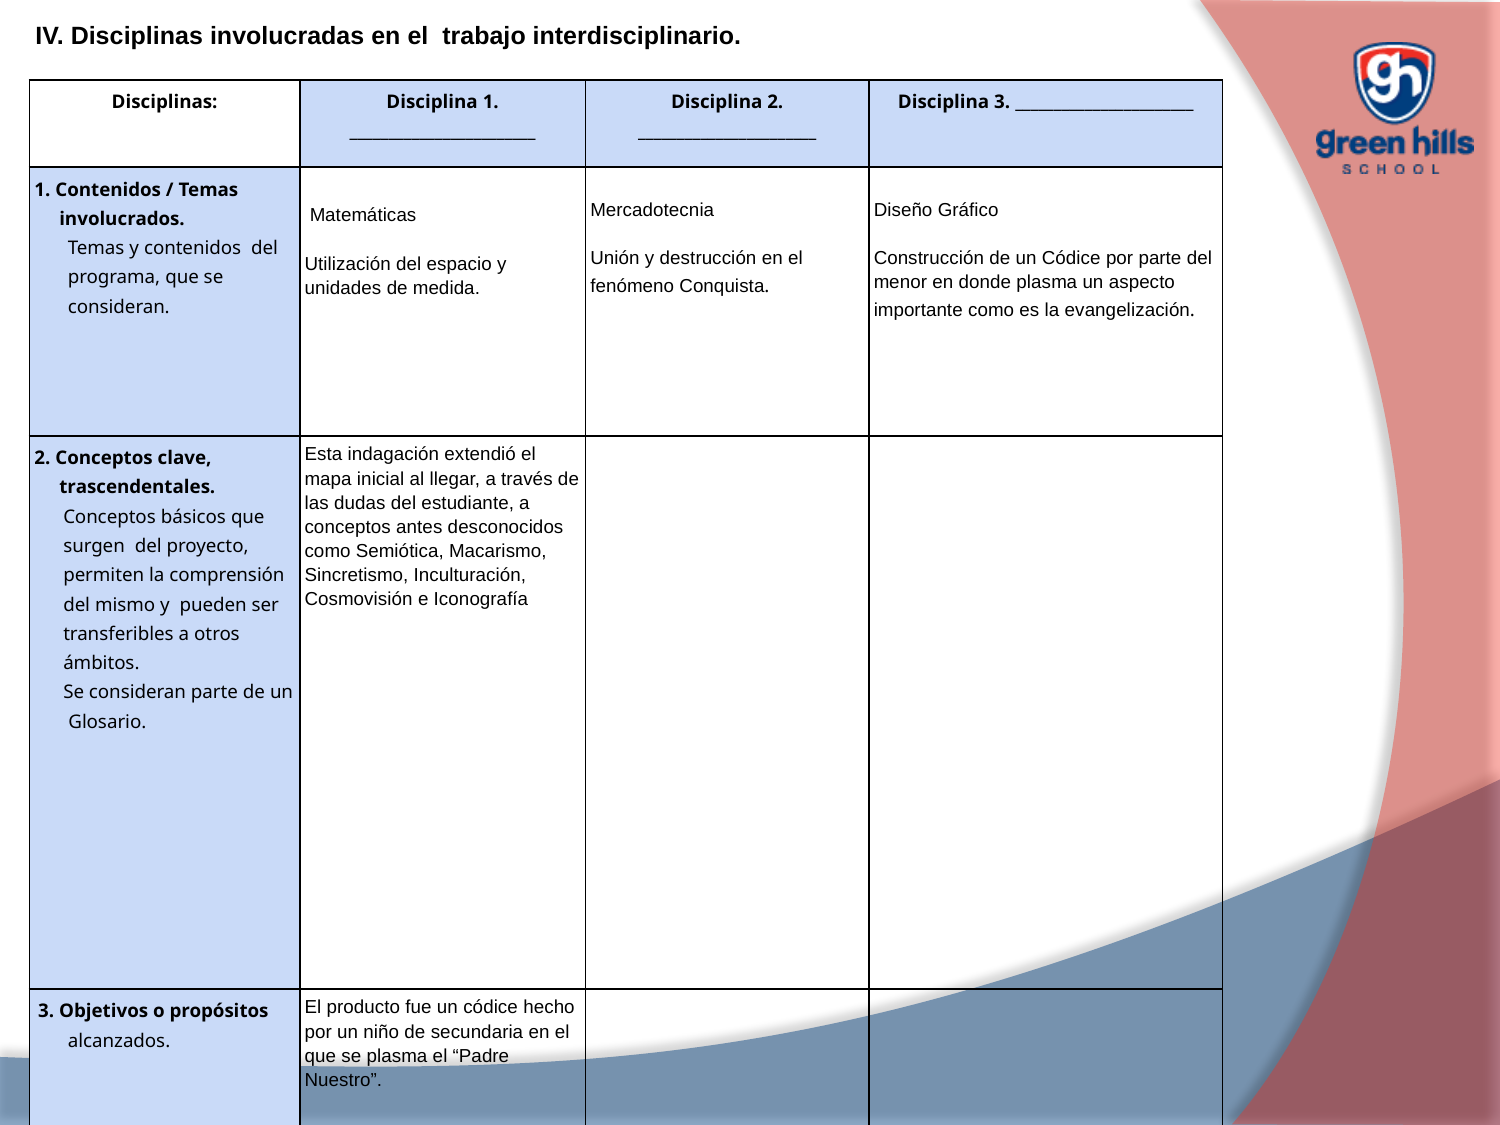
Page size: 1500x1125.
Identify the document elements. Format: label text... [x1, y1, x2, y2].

table_cell El producto fue un códice hecho por un niño de secundaria en el que se plasma el “Padre Nuestro”. [301, 990, 585, 1125]
table_cell Esta indagación extendió el mapa inicial al llegar, a través de las dudas del estudiante, a conceptos antes desconocidos como Semiótica, Macarismo, Sincretismo, Inculturación, Cosmovisión e Iconografía [301, 437, 585, 988]
table_header Disciplinas: [30, 102, 299, 166]
text_box IV. Disciplinas involucradas en el trabajo interdisciplinario. [20, 11, 758, 102]
table_header Disciplina 3. _______________________ [870, 81, 1222, 166]
table_cell 2. Conceptos clave, trascendentales. Conceptos básicos que surgen del proyecto, permiten la comprensión del mismo y pueden ser transferibles a otros ámbitos. Se consideran parte de un Glosario. [30, 437, 299, 988]
table_cell 1. Contenidos / Temas involucrados. Temas y contenidos del programa, que se consideran. [30, 168, 299, 435]
table_cell Diseño Gráfico Construcción de un Códice por parte del menor en donde plasma un aspecto importante como es la evangelización. [870, 168, 1222, 435]
picture [1316, 42, 1474, 174]
table_cell Matemáticas Utilización del espacio y unidades de medida. [301, 168, 585, 435]
table_cell [586, 437, 868, 988]
table_cell [870, 990, 1222, 1125]
table_cell Mercadotecnia Unión y destrucción en el fenómeno Conquista. [586, 168, 868, 435]
table_header Disciplina 2. _______________________ [586, 81, 868, 166]
table_cell [870, 437, 1222, 988]
table_cell 3. Objetivos o propósitos alcanzados. [30, 990, 299, 1125]
table_cell [586, 990, 868, 1125]
table_header Disciplina 1. ________________________ [301, 102, 585, 166]
